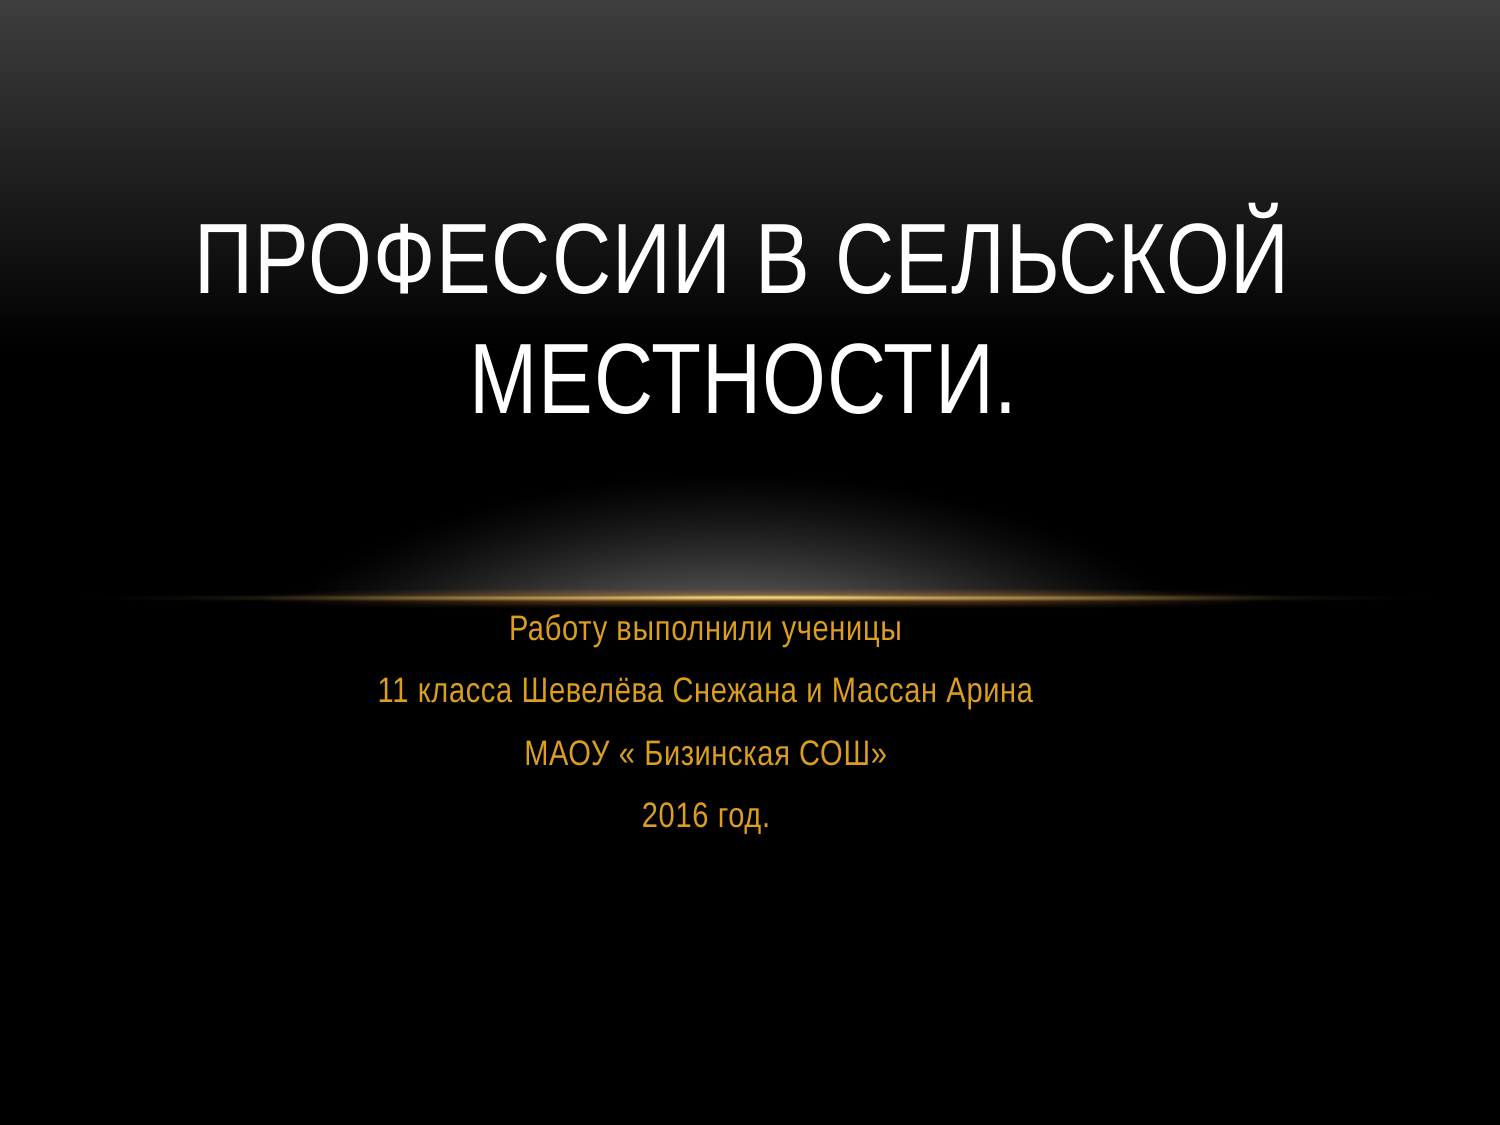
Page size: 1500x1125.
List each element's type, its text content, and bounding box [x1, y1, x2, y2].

picture [0, 0, 1500, 750]
title Профессии в сельской местности. [112, 196, 1376, 441]
subtitle Работу выполнили ученицы 11 класса Шевелёва Снежана и Массан Арина МАОУ « Бизинская СОШ» 2016 год. [265, 597, 1147, 949]
